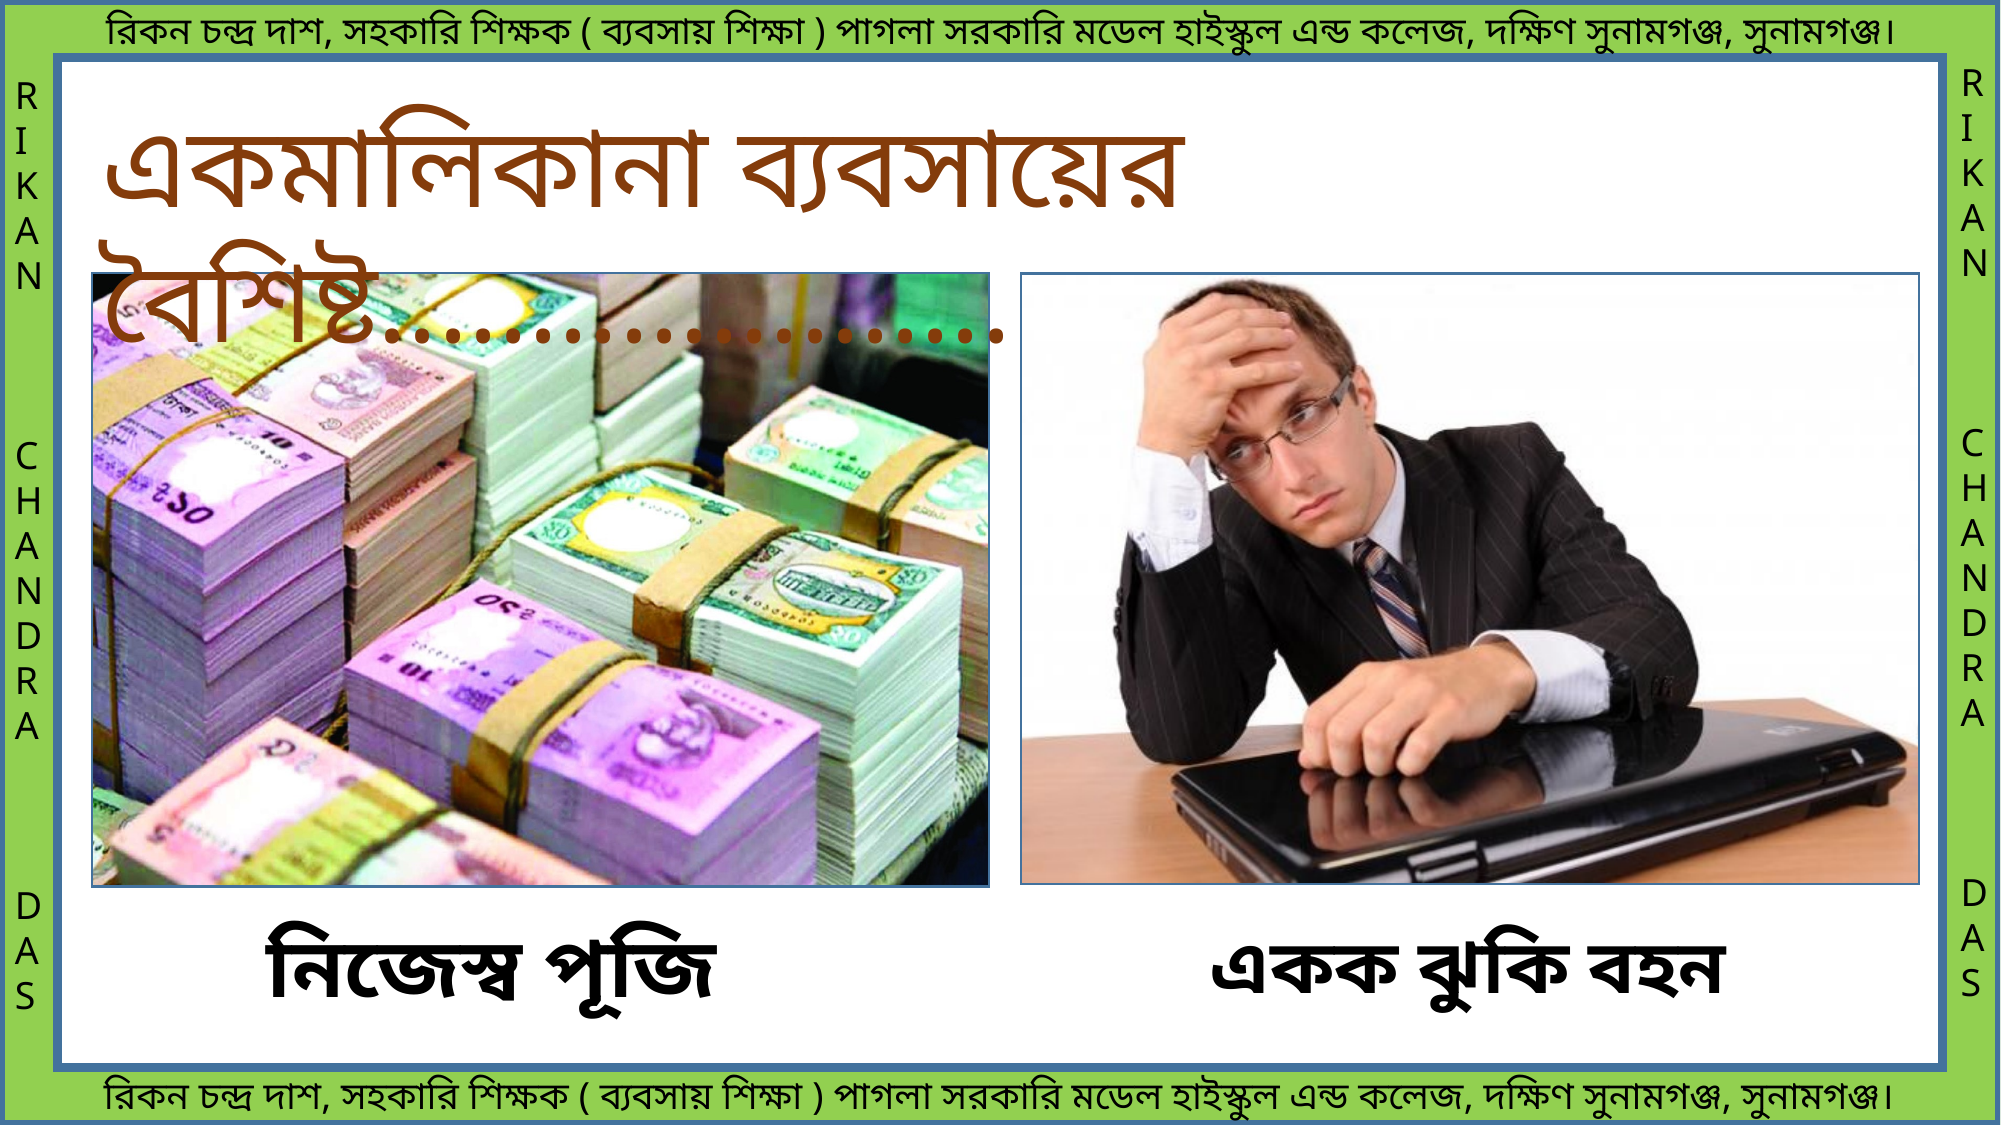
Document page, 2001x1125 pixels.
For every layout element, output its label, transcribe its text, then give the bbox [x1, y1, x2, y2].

text_box [1020, 272, 1920, 885]
text_box [91, 372, 990, 888]
text_box একমালিকানা ব্যবসায়ের বৈশিষ্ট..................... [87, 87, 1888, 372]
text_box নিজেস্ব পূজি [73, 906, 932, 1022]
text_box একক ঝুকি বহন [1027, 911, 1910, 1016]
